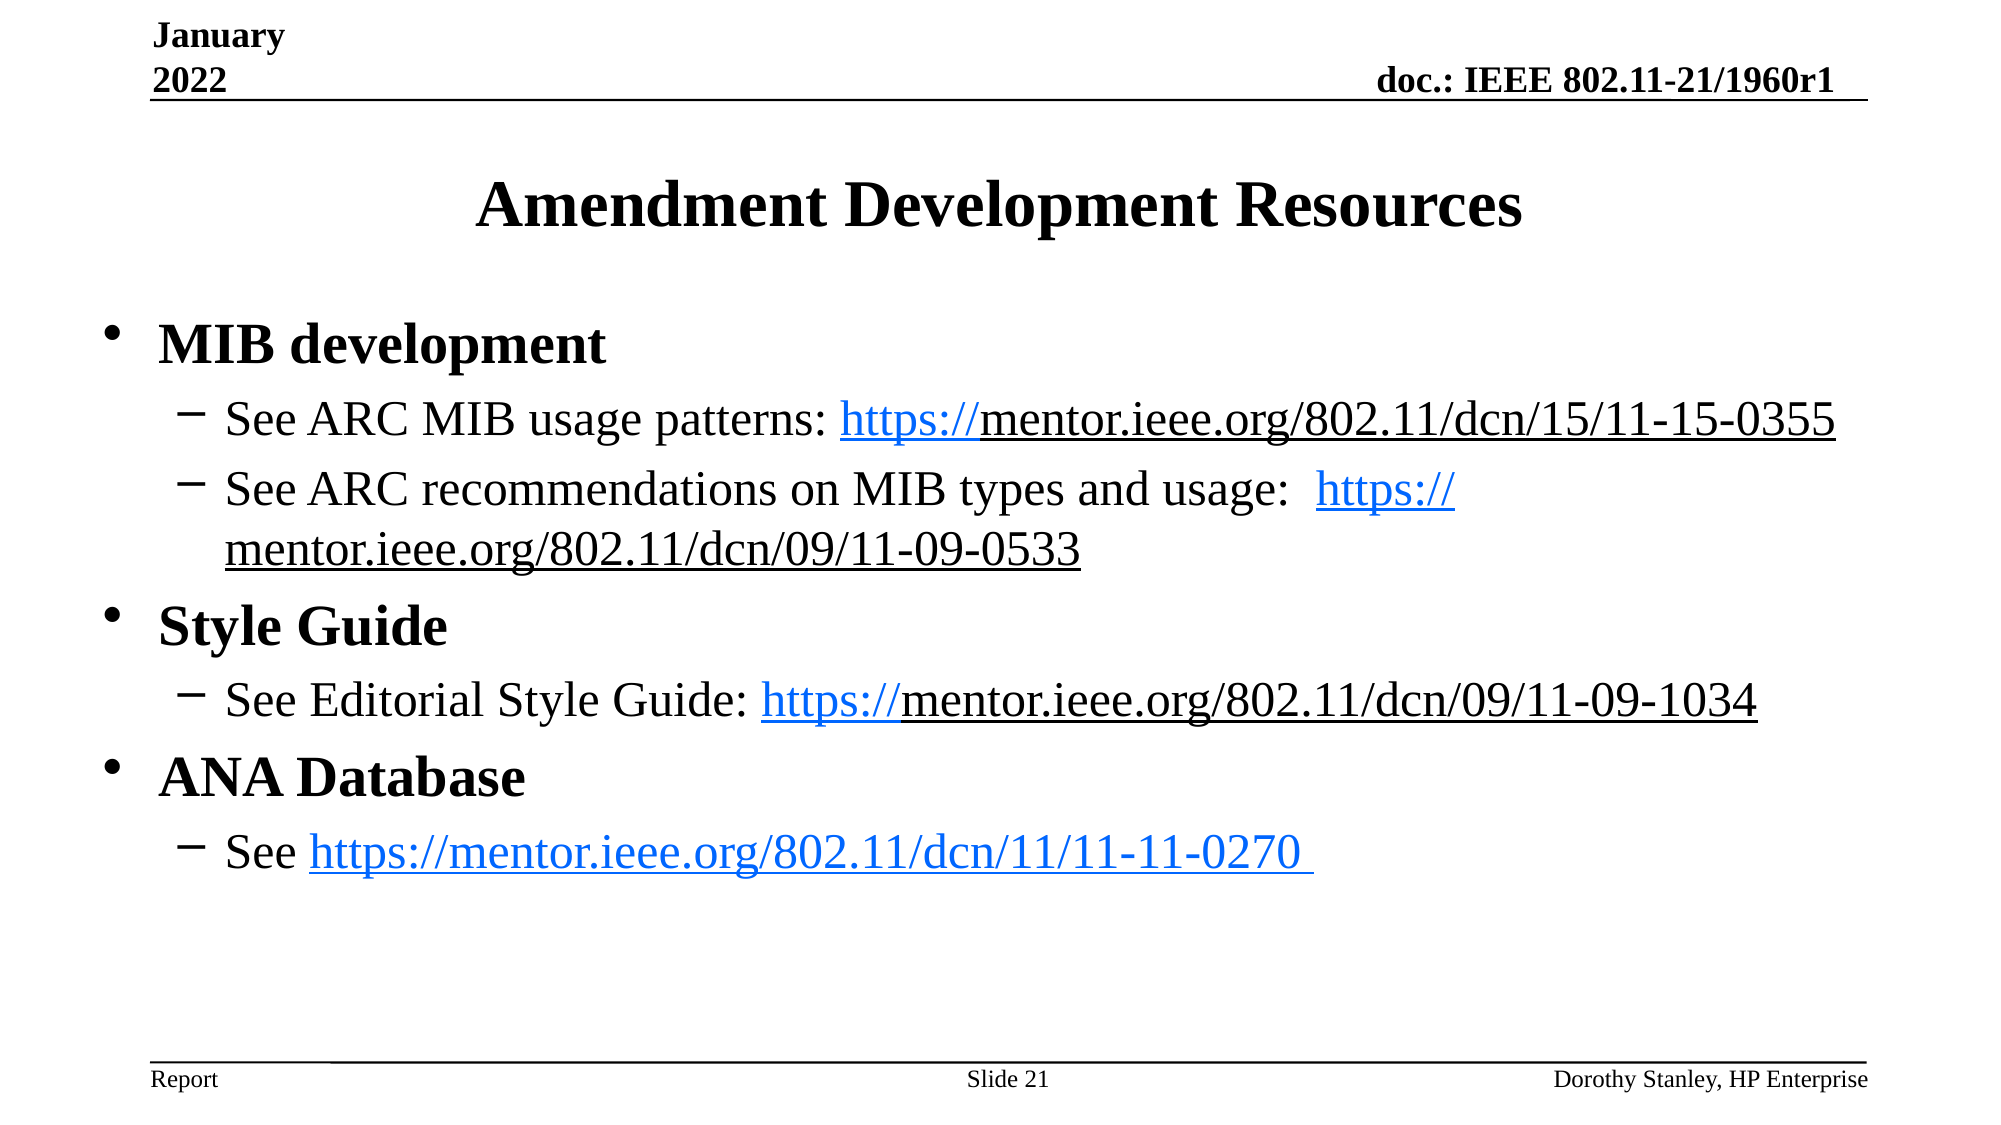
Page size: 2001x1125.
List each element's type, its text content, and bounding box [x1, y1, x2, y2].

list MIB development See ARC MIB usage patterns: https://mentor.ieee.org/802.11/dcn/15/11-15-0355 See ARC recommendations on MIB types and usage: https://mentor.ieee.org/802.11/dcn/09/11-09-0533 Style Guide See Editorial Style Guide: https://mentor.ieee.org/802.11/dcn/09/11-09-1034 ANA Database See https://mentor.ieee.org/802.11/dcn/11/11-11-0270 [87, 297, 1913, 1050]
slide_number Slide 21 [964, 1061, 1053, 1093]
footer Dorothy Stanley, HP Enterprise [1513, 1061, 1869, 1093]
title Amendment Development Resources [150, 112, 1850, 288]
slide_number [152, 54, 312, 101]
